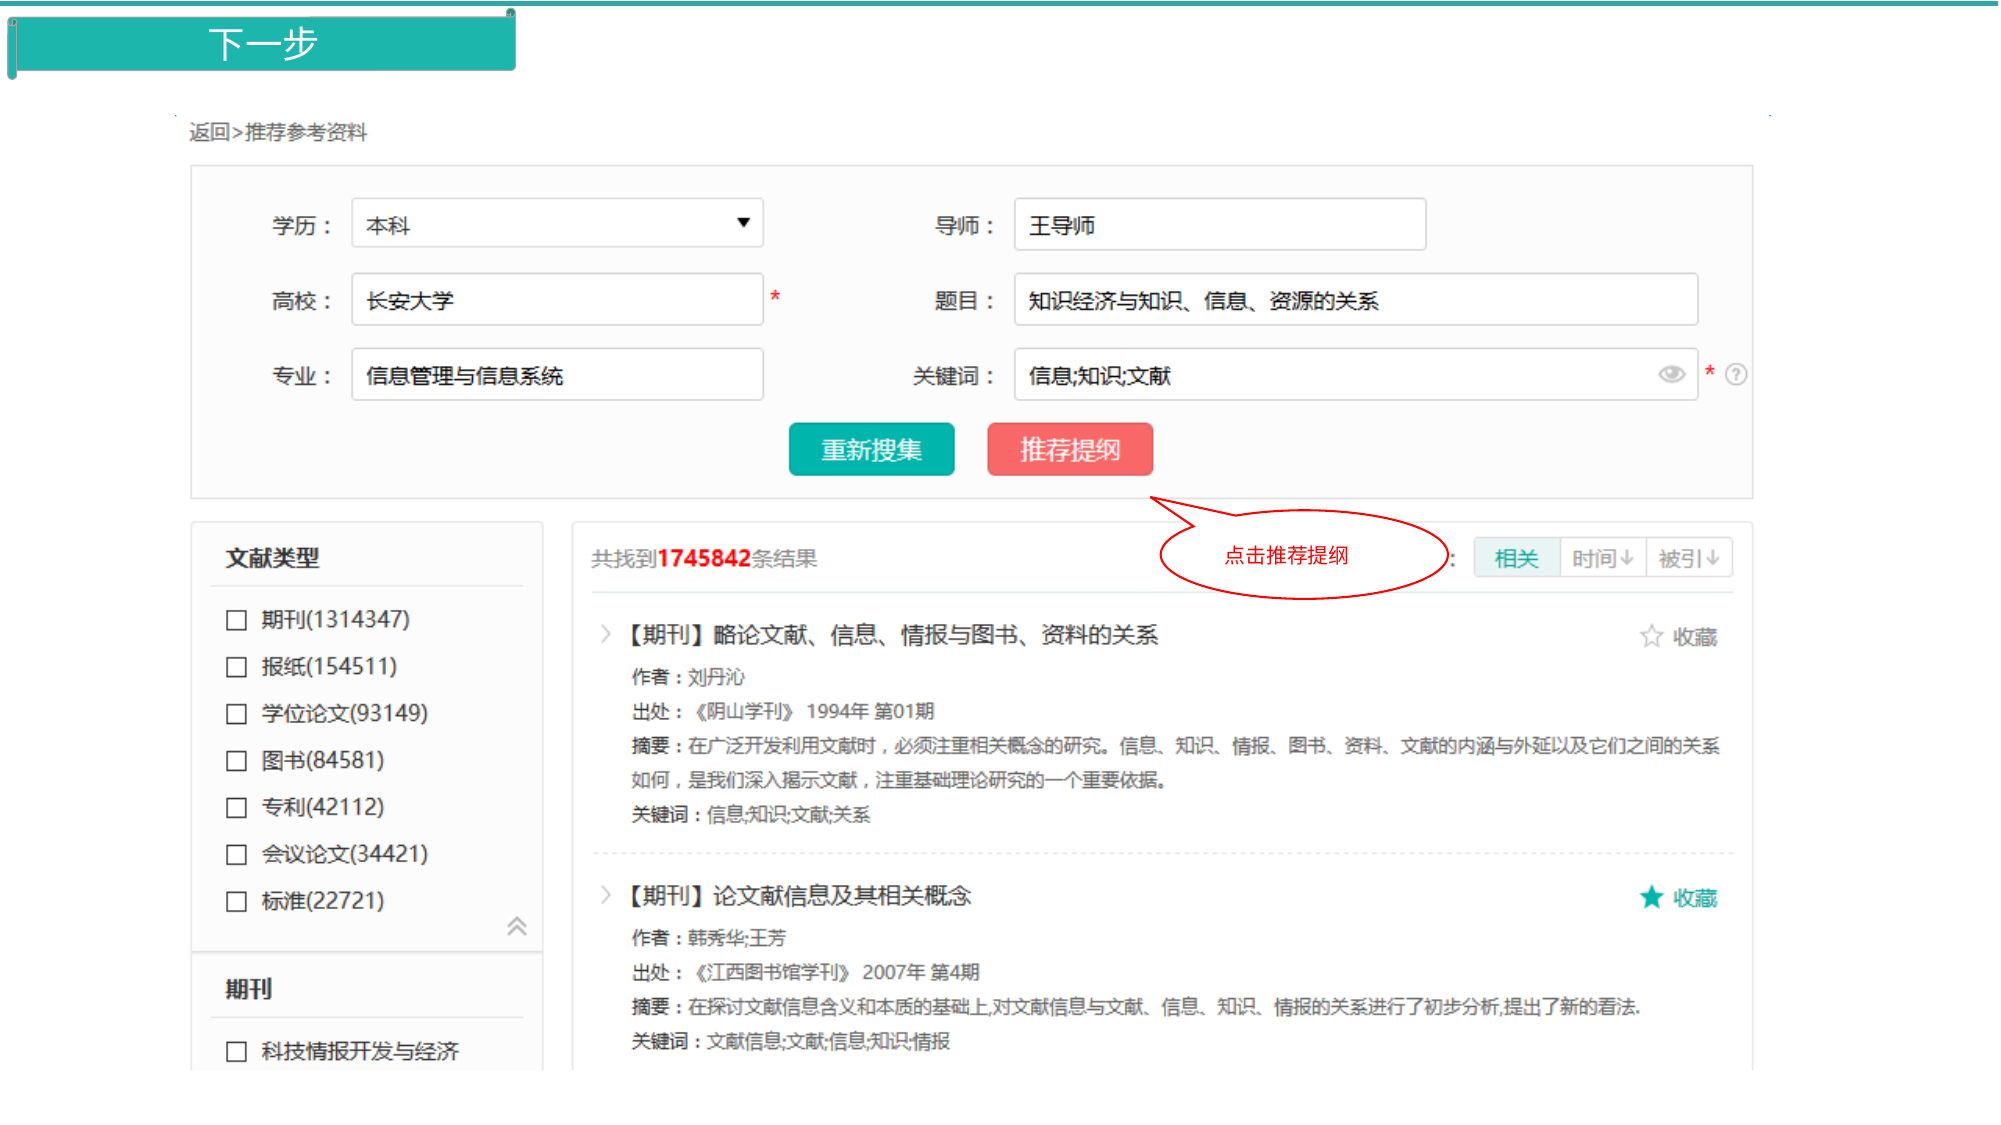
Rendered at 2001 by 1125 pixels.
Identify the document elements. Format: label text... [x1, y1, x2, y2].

picture [175, 115, 1771, 1070]
text_box 下一步 [7, 7, 516, 80]
